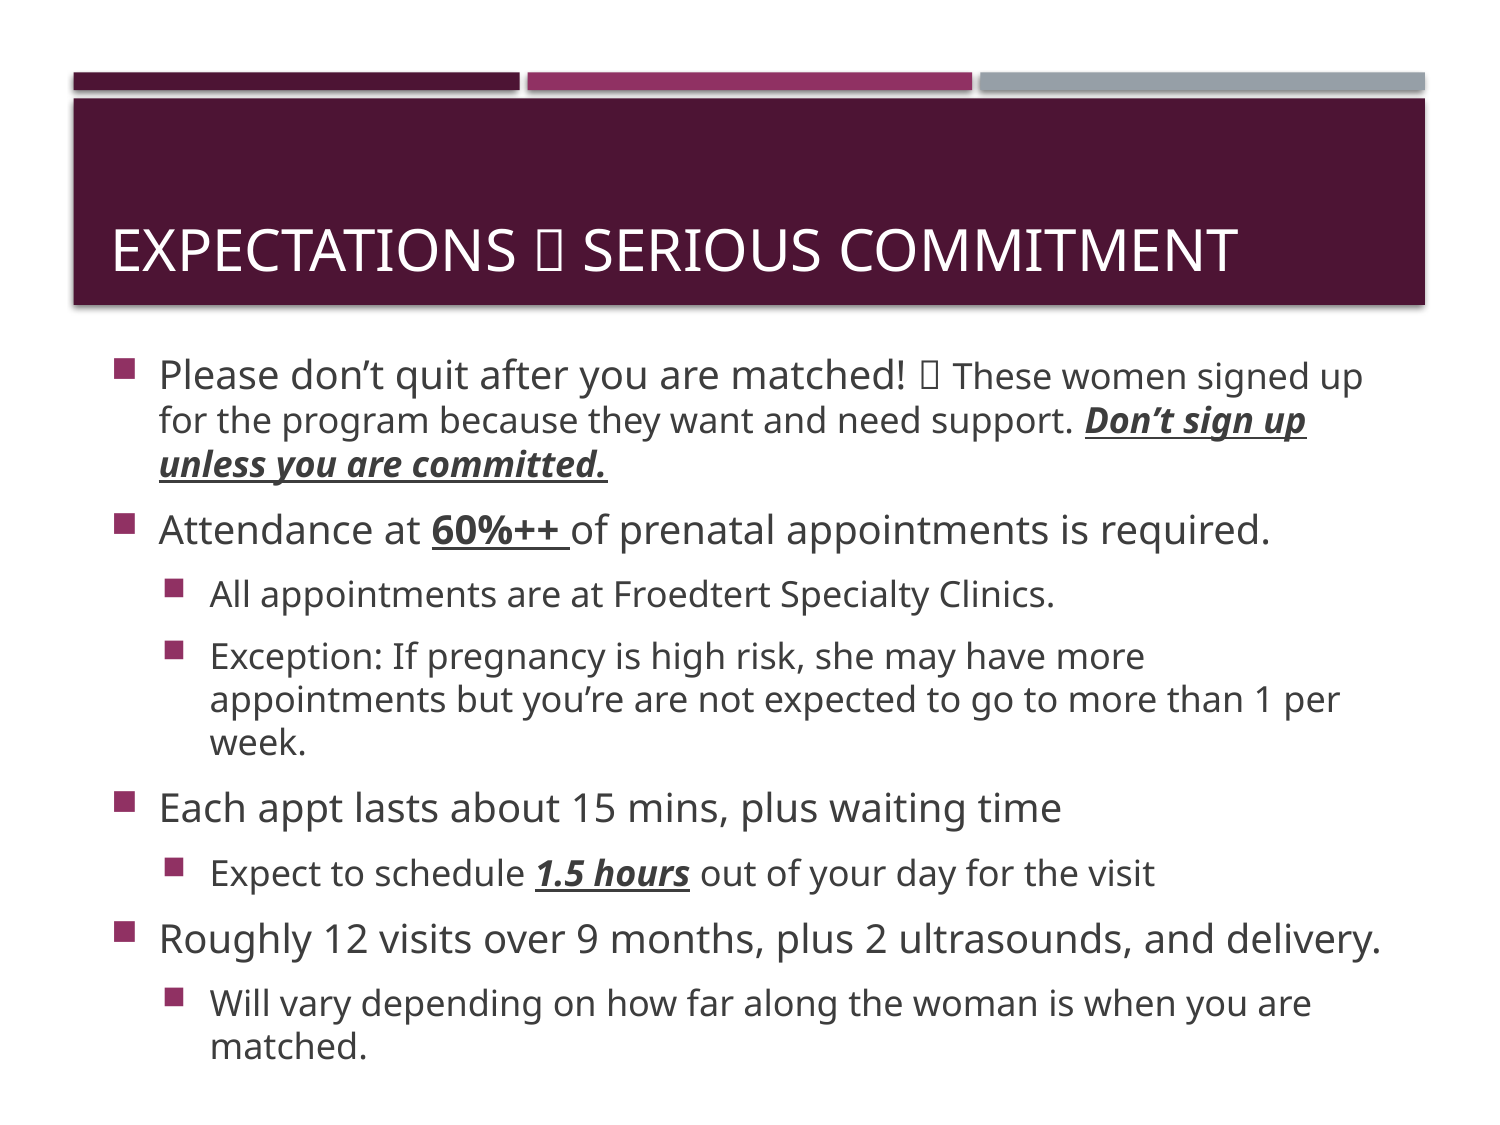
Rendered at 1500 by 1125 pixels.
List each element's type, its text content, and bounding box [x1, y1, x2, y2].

list Please don’t quit after you are matched!  These women signed up for the program because they want and need support. Don’t sign up unless you are committed. Attendance at 60%++ of prenatal appointments is required. All appointments are at Froedtert Specialty Clinics. Exception: If pregnancy is high risk, she may have more appointments but you’re are not expected to go to more than 1 per week. Each appt lasts about 15 mins, plus waiting time Expect to schedule 1.5 hours out of your day for the visit Roughly 12 visits over 9 months, plus 2 ultrasounds, and delivery. Will vary depending on how far along the woman is when you are matched. [95, 342, 1406, 1095]
title Expectations  Serious commitment [95, 112, 1406, 291]
